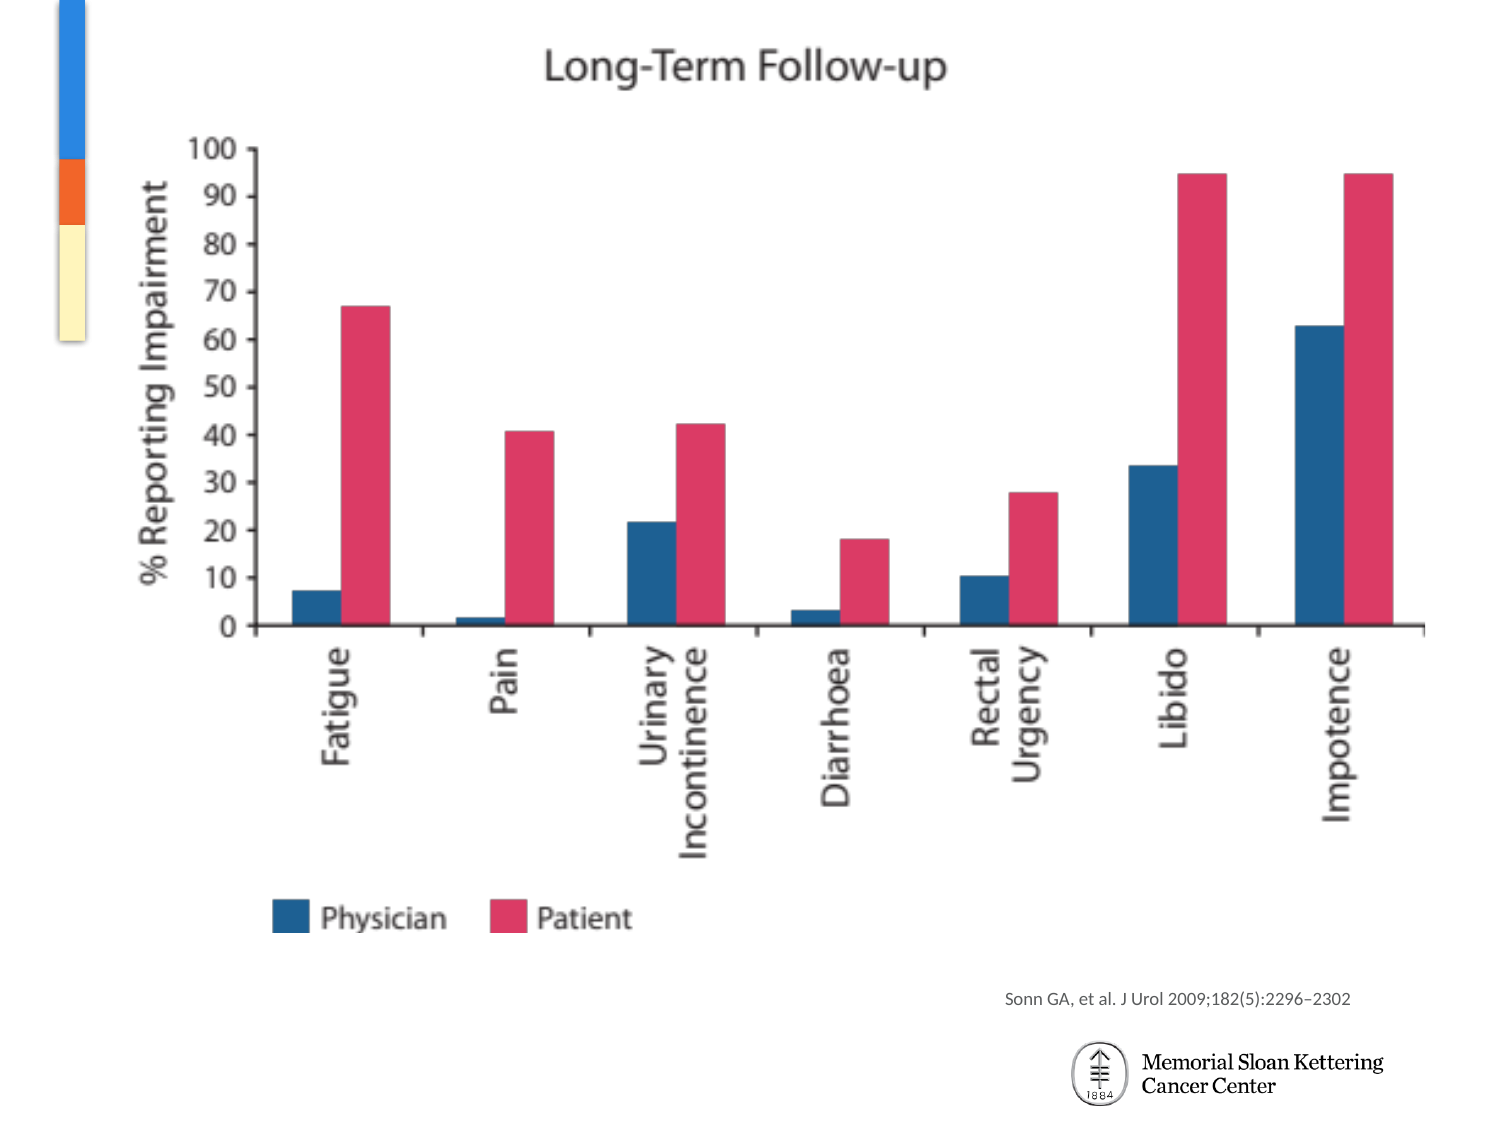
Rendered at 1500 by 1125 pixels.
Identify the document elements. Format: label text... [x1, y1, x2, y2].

text_box Sonn GA, et al. J Urol 2009;182(5):2296–2302 [623, 981, 1366, 1017]
picture [134, 42, 1426, 933]
